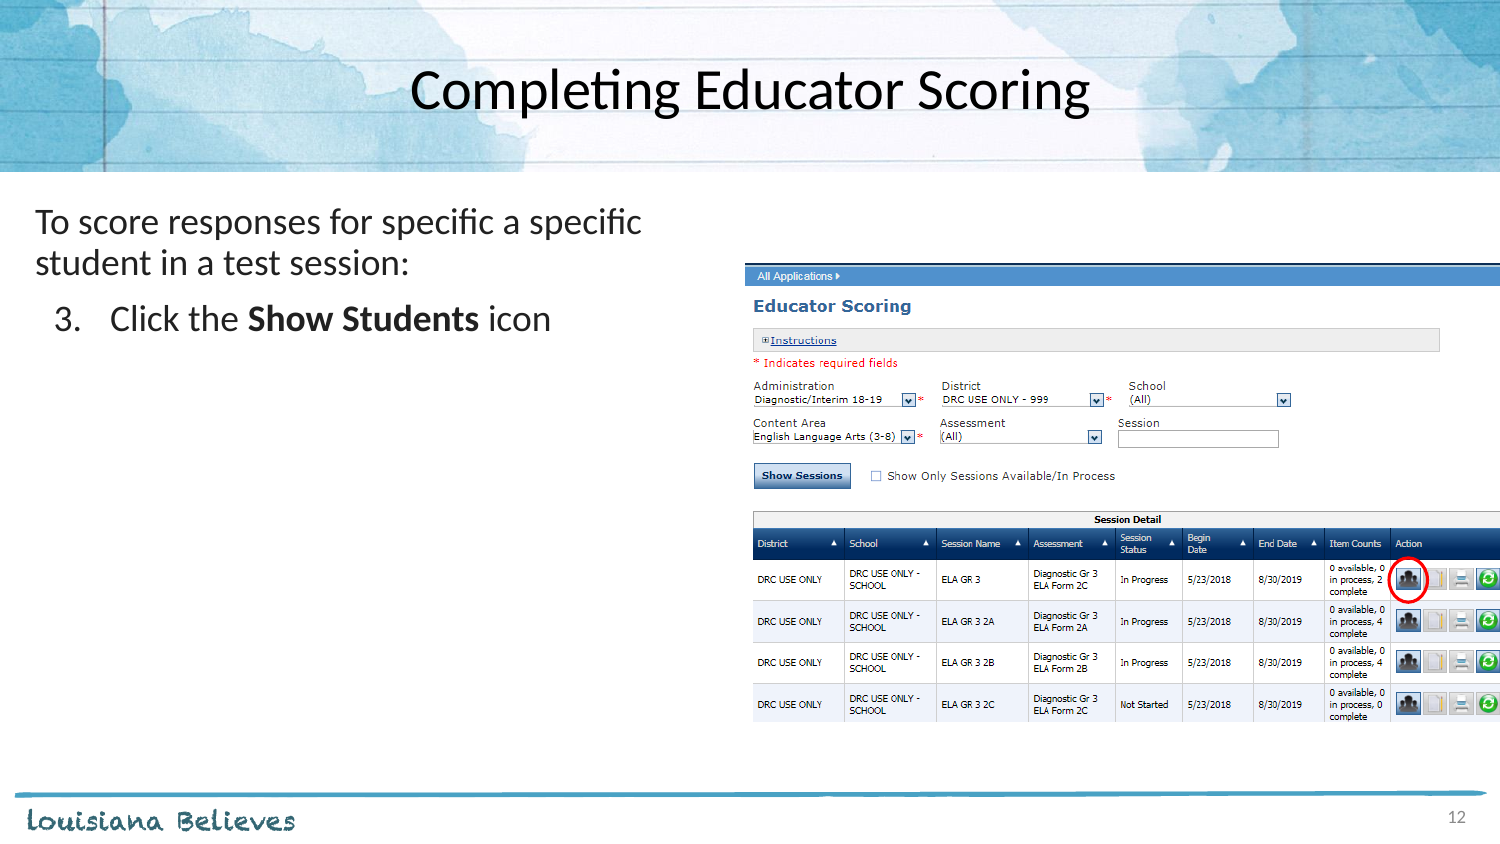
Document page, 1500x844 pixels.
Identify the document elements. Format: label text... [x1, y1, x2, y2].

picture [0, 786, 1500, 844]
list To score responses for specific a specific student in a test session: Click the Show Students icon [20, 187, 746, 769]
title Completing Educator Scoring [0, 0, 1500, 172]
picture [744, 262, 1500, 723]
